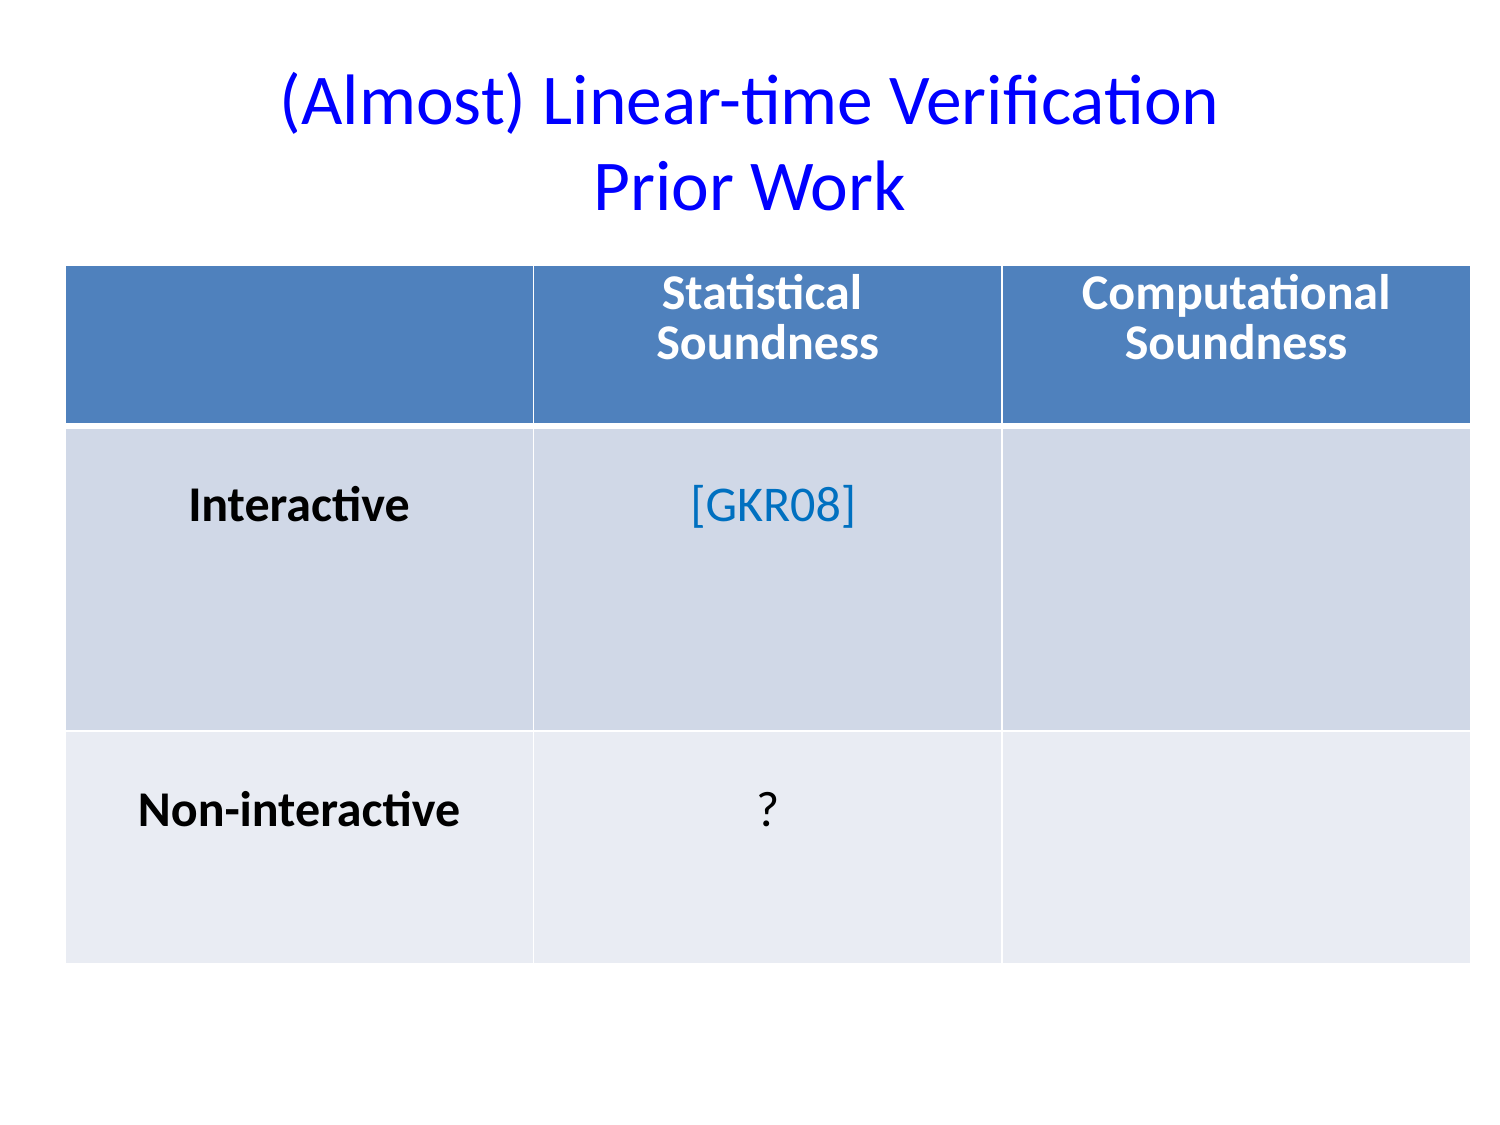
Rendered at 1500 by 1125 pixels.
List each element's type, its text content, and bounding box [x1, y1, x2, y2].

title (Almost) Linear-time Verification Prior Work [75, 45, 1425, 233]
